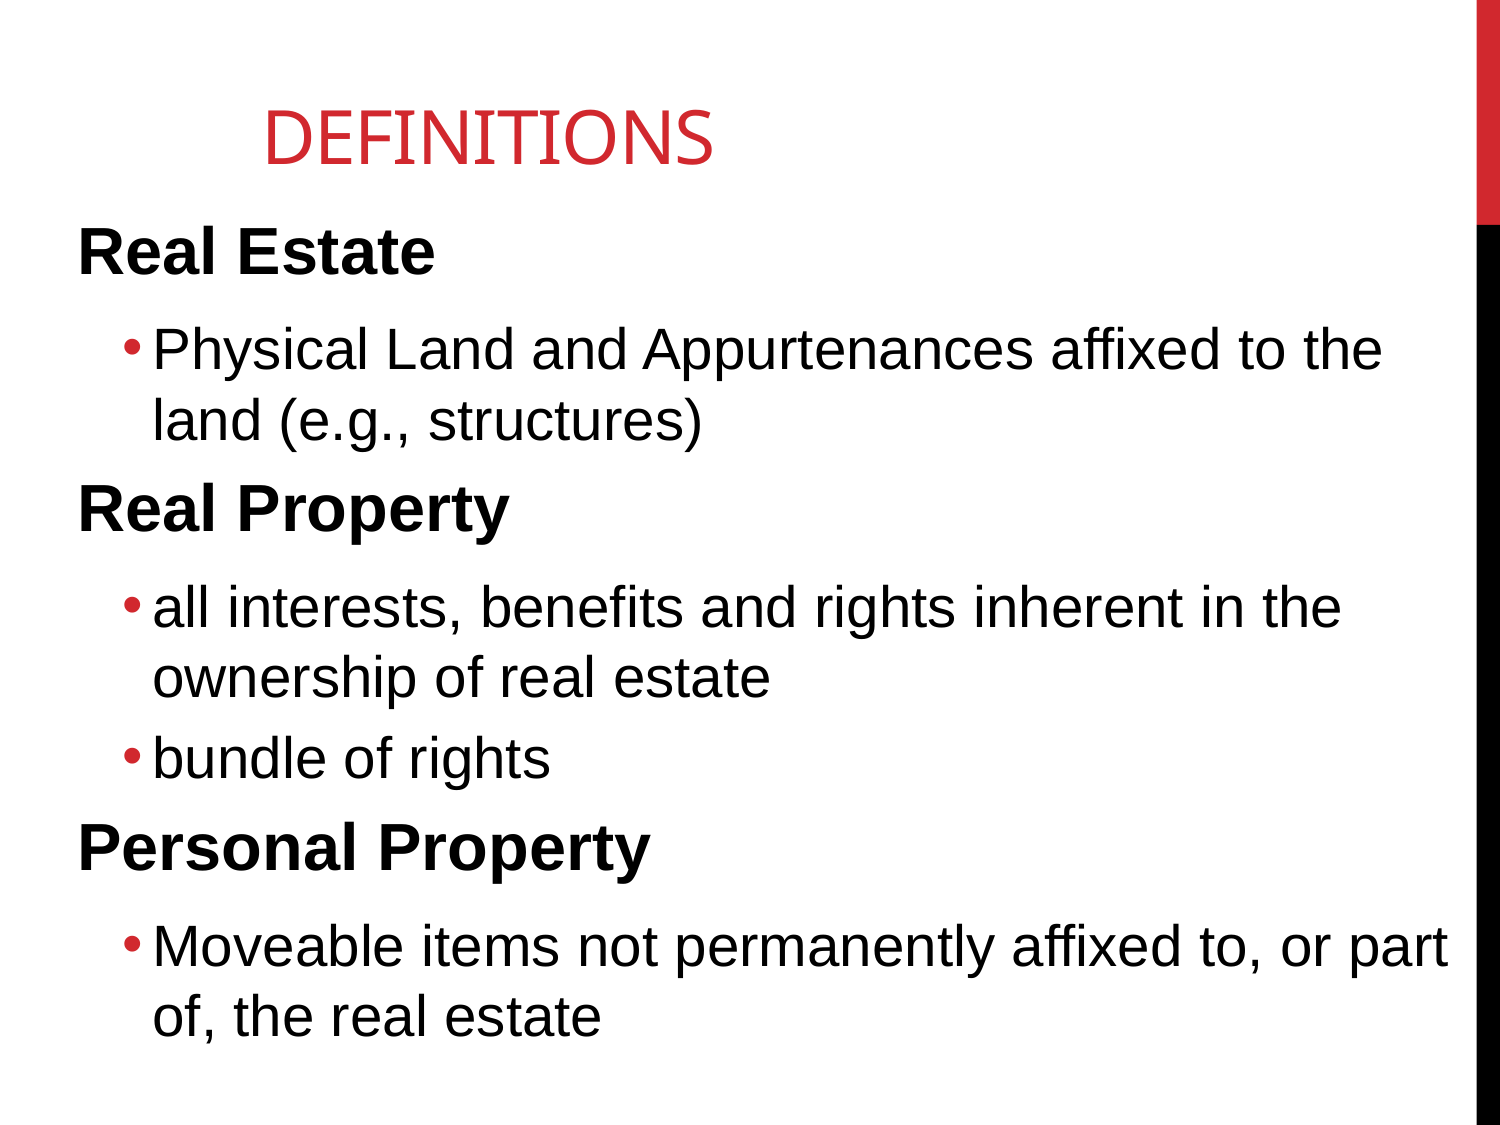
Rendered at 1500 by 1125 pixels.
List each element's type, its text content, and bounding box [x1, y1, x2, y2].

list Real Estate Physical Land and Appurtenances affixed to the land (e.g., structures) Real Property all interests, benefits and rights inherent in the ownership of real estate bundle of rights Personal Property Moveable items not permanently affixed to, or part of, the real estate [62, 200, 1485, 1063]
slide_number 8 [1427, 887, 1488, 1104]
title Definitions [246, 37, 1493, 188]
